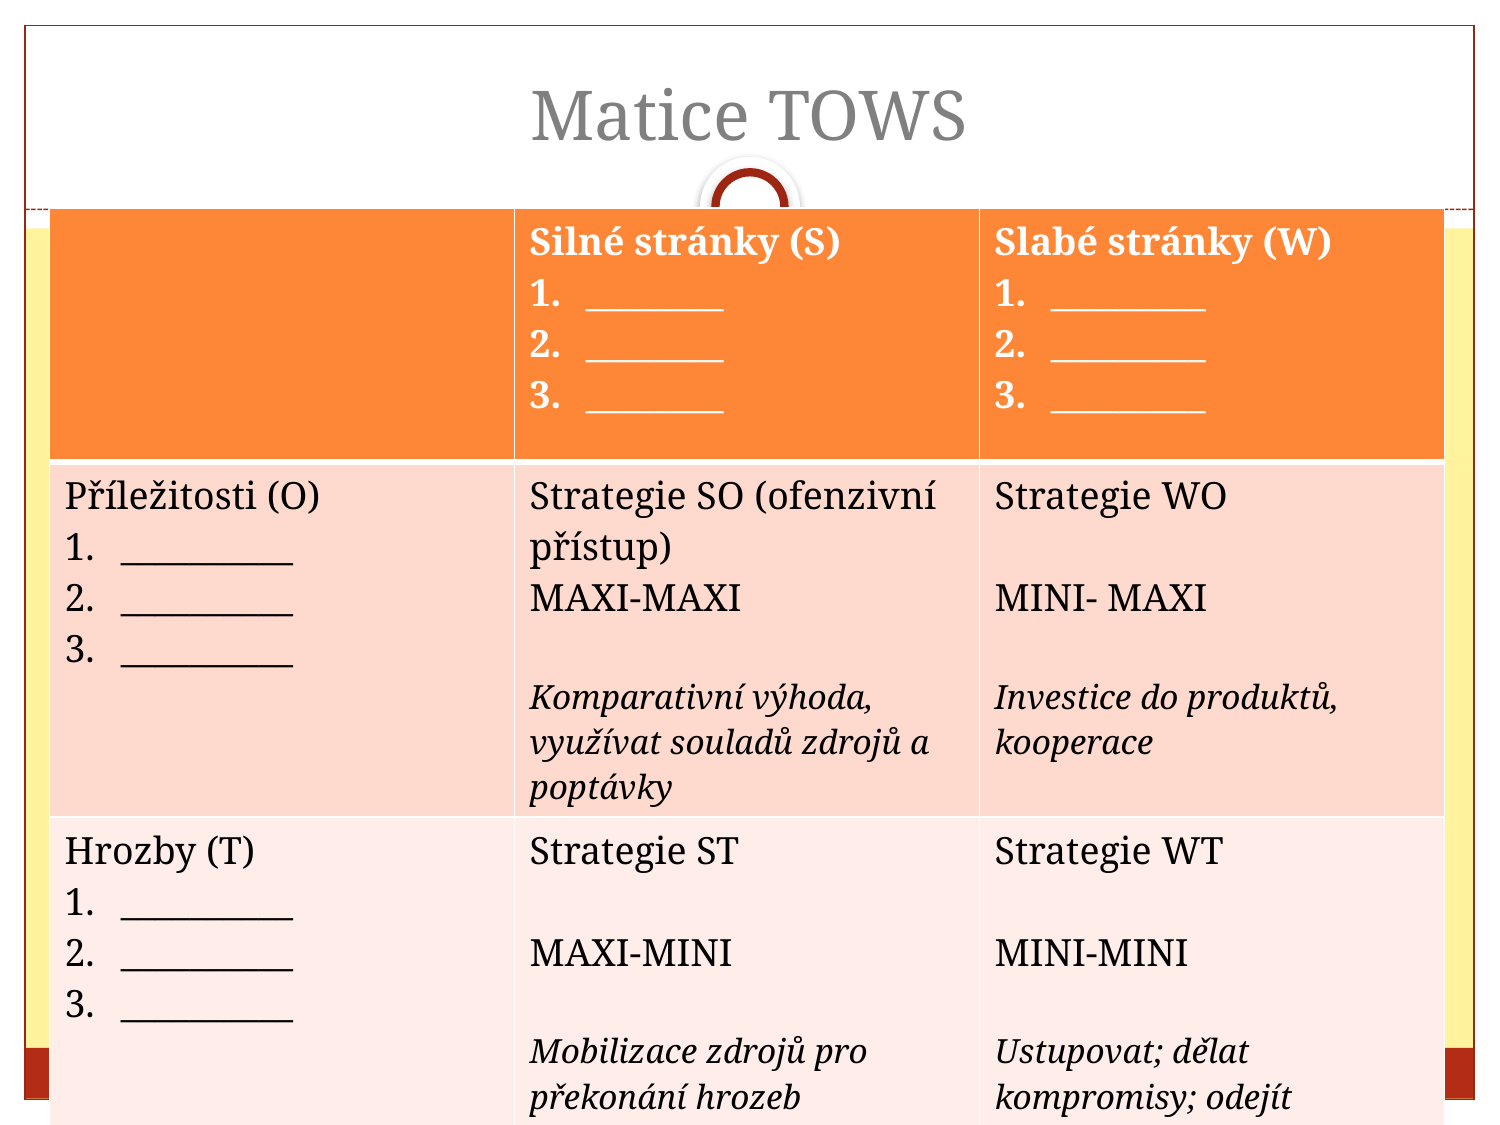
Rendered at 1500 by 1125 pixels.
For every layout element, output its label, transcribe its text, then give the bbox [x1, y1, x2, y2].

table_cell Strategie ST MAXI-MINI Mobilizace zdrojů pro překonání hrozeb [515, 818, 979, 1125]
table_cell Strategie WT MINI-MINI Ustupovat; dělat kompromisy; odejít [980, 818, 1444, 1125]
table_header [50, 209, 514, 459]
title Matice TOWS [49, 37, 1450, 162]
table_header Silné stránky (S) ________ ________ ________ [515, 209, 979, 459]
table_cell Hrozby (T) __________ __________ __________ [50, 818, 514, 1125]
table_cell Příležitosti (O) __________ __________ __________ [50, 465, 514, 816]
table_header Slabé stránky (W) _________ _________ _________ [980, 209, 1444, 459]
table_cell Strategie WO MINI- MAXI Investice do produktů, kooperace [980, 465, 1444, 816]
table_cell Strategie SO (ofenzivní přístup) MAXI-MAXI Komparativní výhoda, využívat souladů zdrojů a poptávky [515, 465, 979, 816]
